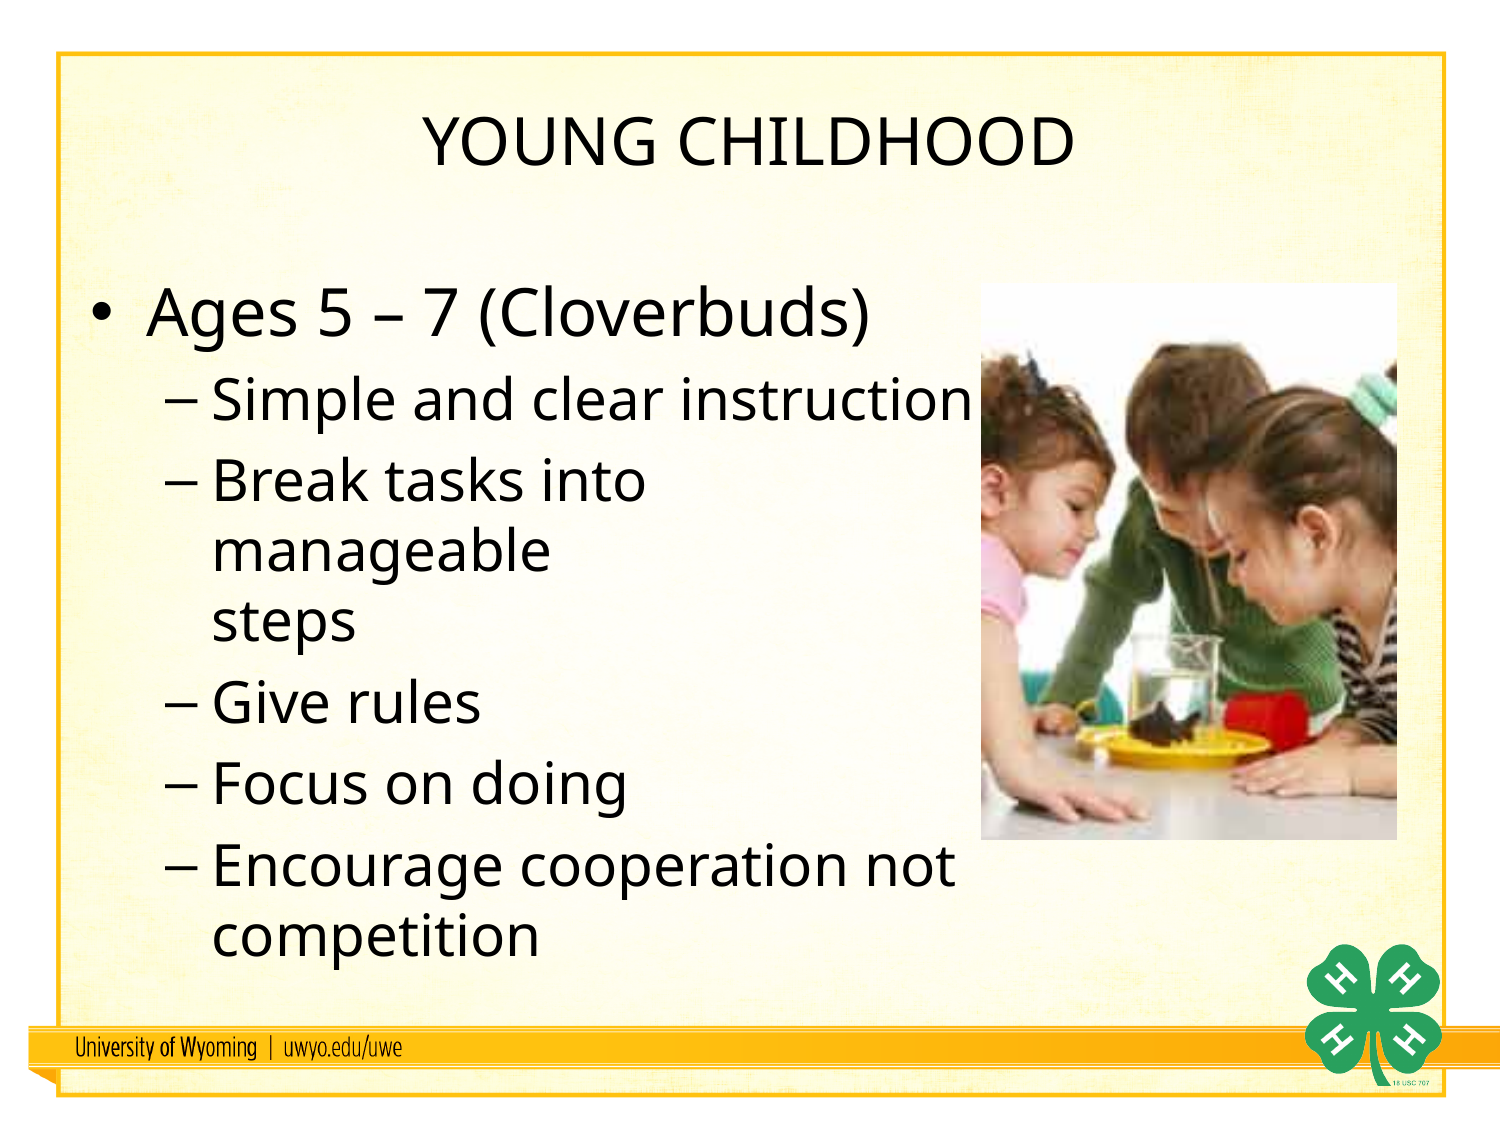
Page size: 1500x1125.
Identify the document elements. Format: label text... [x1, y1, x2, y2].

list Ages 5 – 7 (Cloverbuds) Simple and clear instruction Break tasks into manageable steps Give rules Focus on doing Encourage cooperation not competition [75, 262, 1006, 1005]
title Young Childhood [75, 45, 1425, 233]
picture [0, 0, 1500, 1125]
